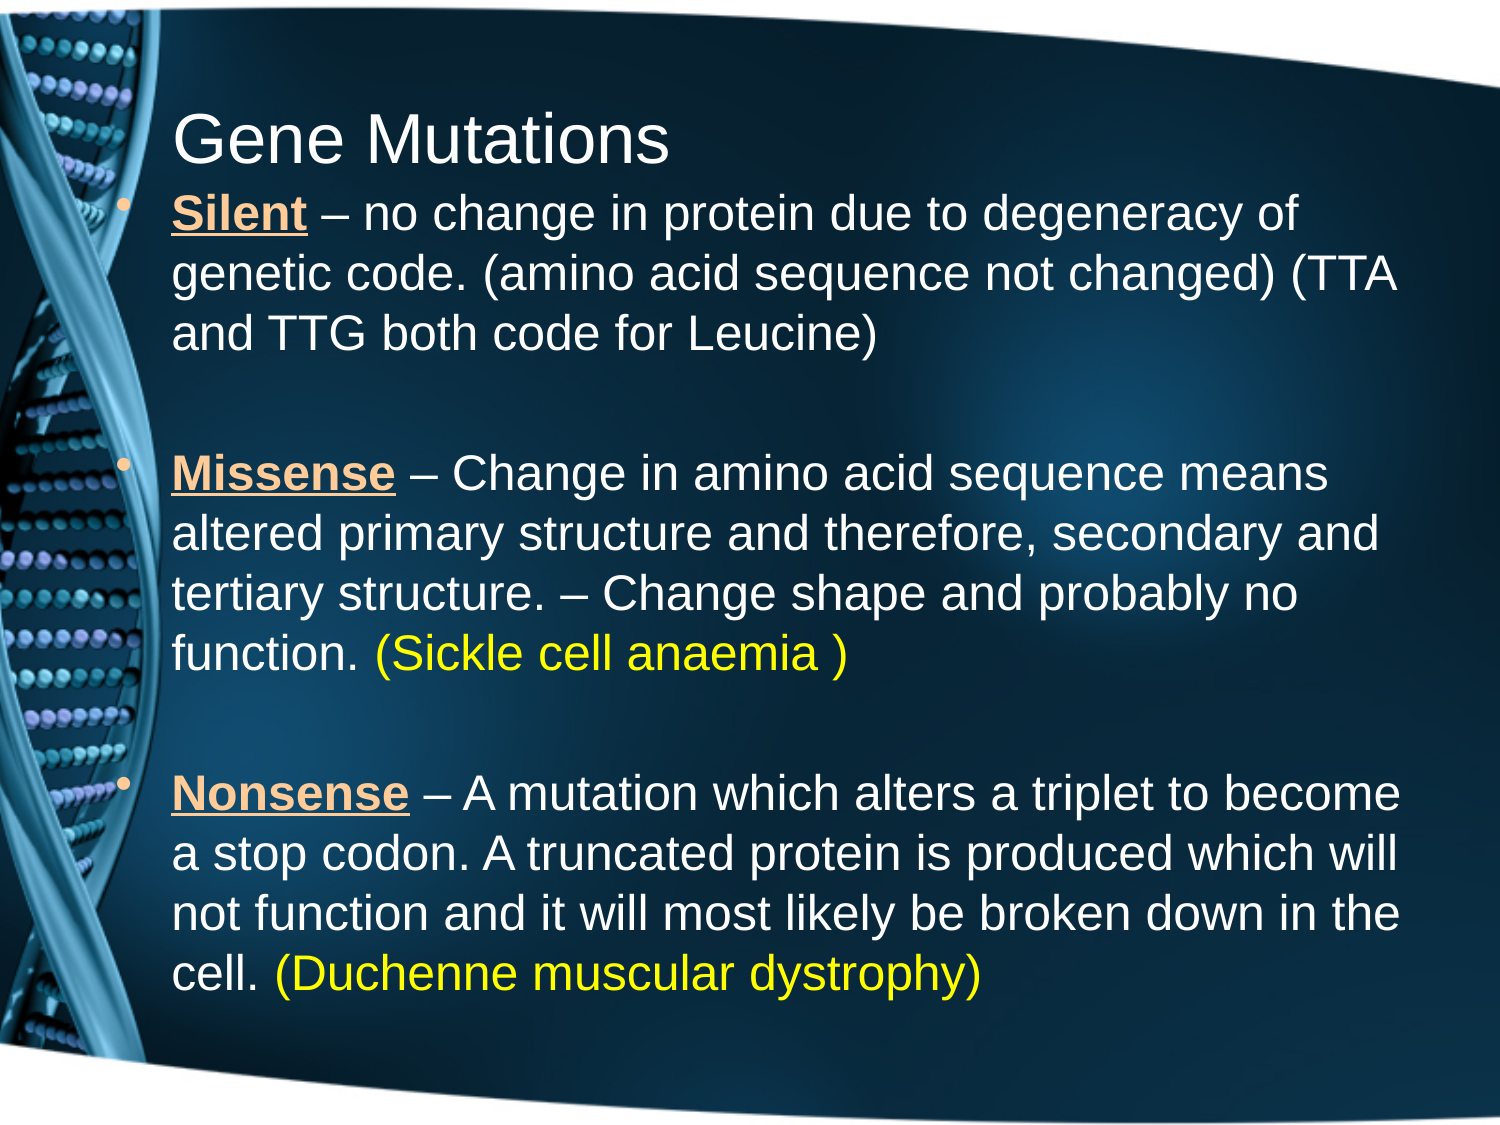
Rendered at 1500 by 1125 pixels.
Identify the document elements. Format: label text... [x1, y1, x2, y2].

picture [0, 0, 1500, 1125]
list Silent – no change in protein due to degeneracy of genetic code. (amino acid sequence not changed) (TTA and TTG both code for Leucine) Missense – Change in amino acid sequence means altered primary structure and therefore, secondary and tertiary structure. – Change shape and probably no function. (Sickle cell anaemia ) Nonsense – A mutation which alters a triplet to become a stop codon. A truncated protein is produced which will not function and it will most likely be broken down in the cell. (Duchenne muscular dystrophy) [100, 172, 1459, 986]
title Gene Mutations [157, 22, 1442, 172]
